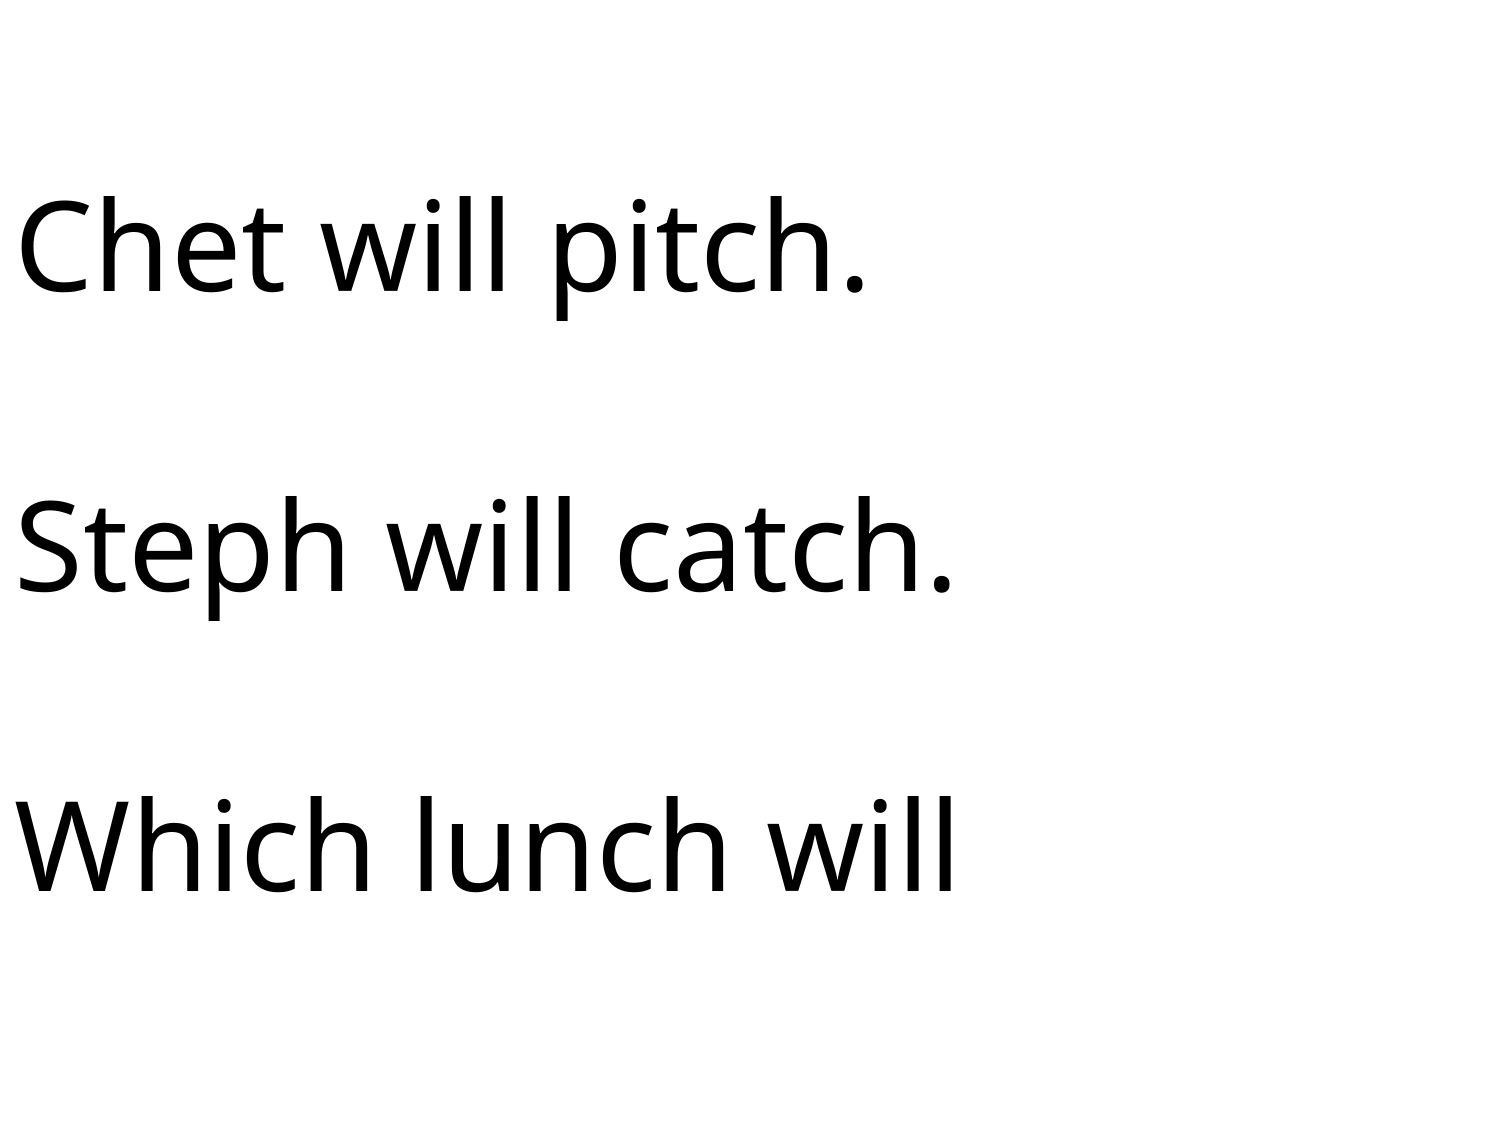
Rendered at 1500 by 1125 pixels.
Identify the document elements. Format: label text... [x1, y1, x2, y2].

text_box Chet will pitch. Steph will catch. Which lunch will [0, 158, 1500, 924]
